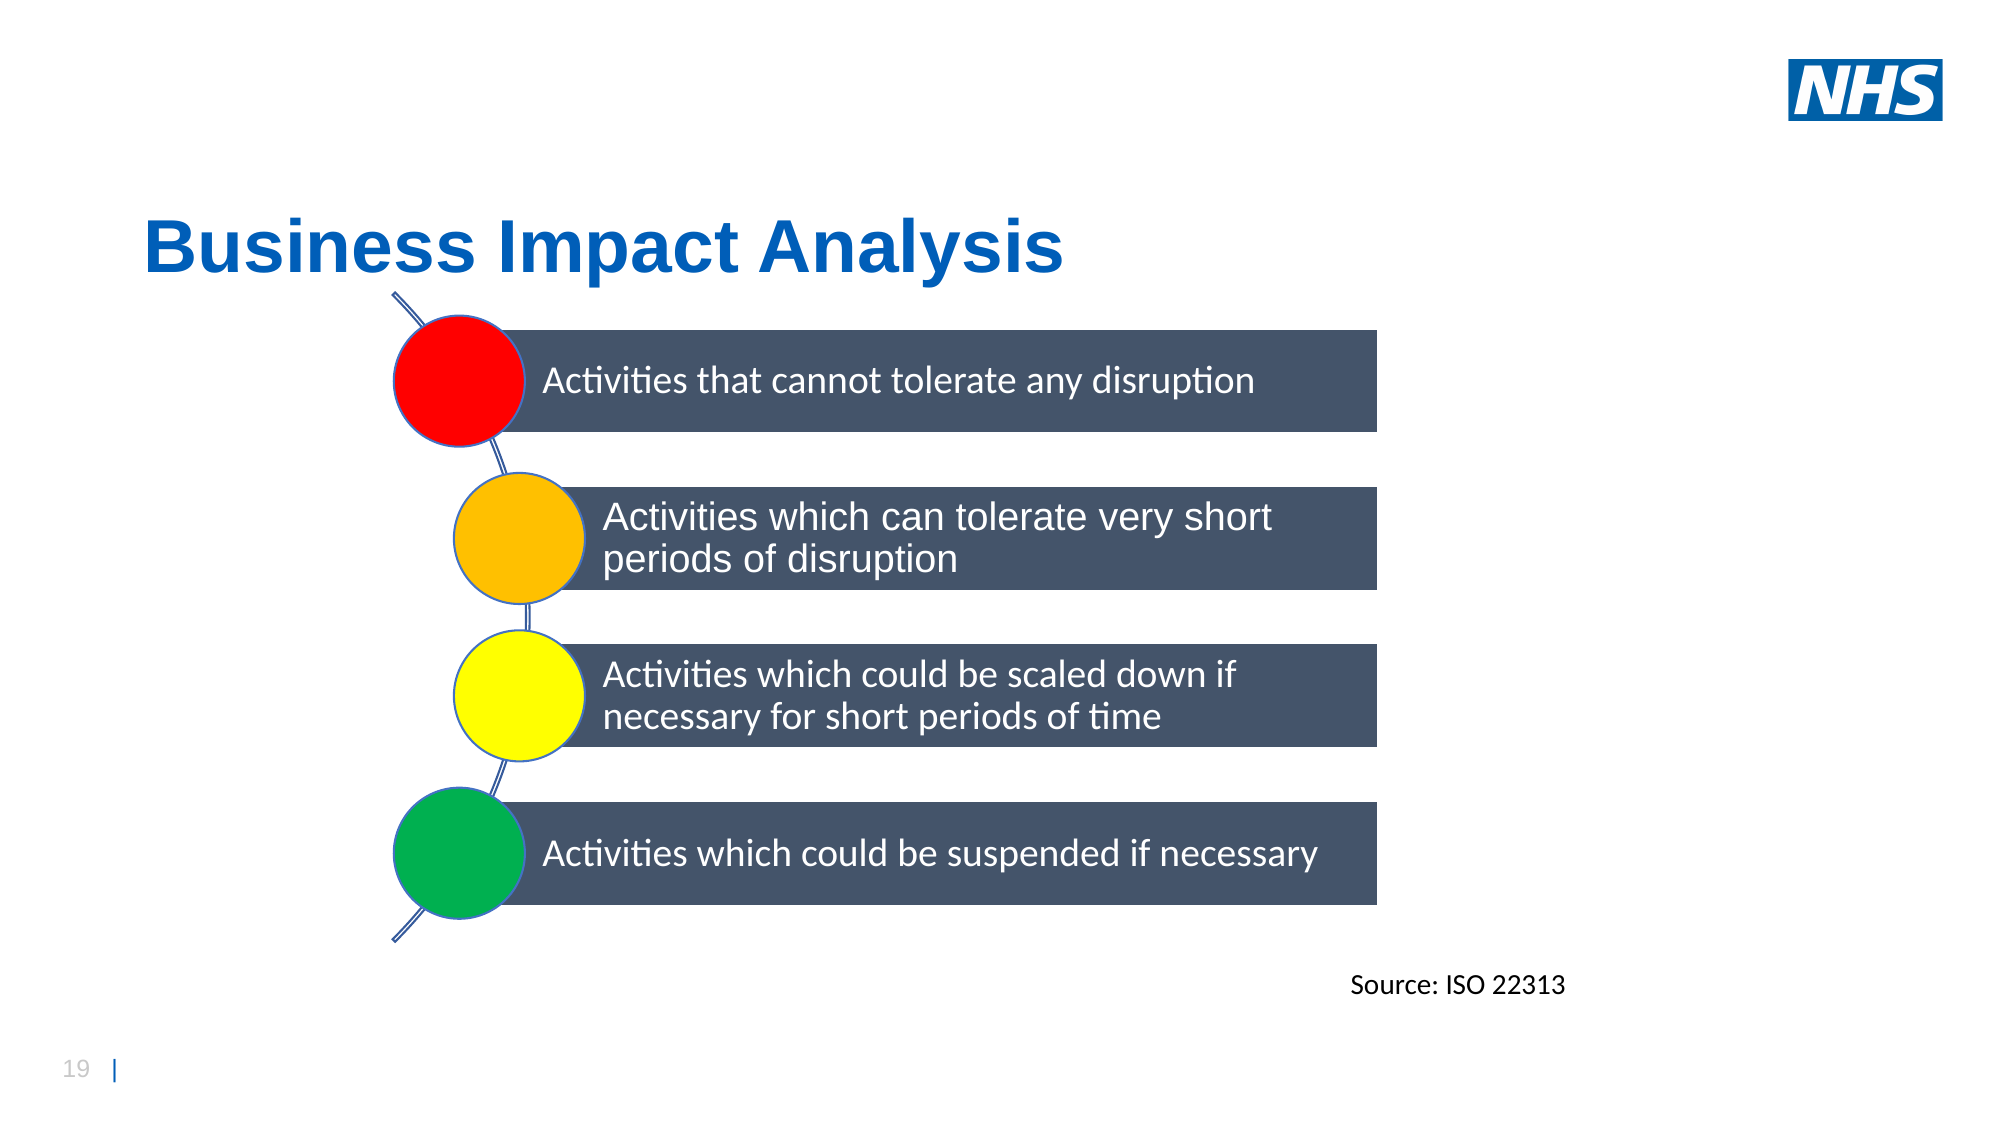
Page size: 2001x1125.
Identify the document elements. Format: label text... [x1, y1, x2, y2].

title Business Impact Analysis [128, 198, 1875, 299]
picture [1786, 59, 1943, 121]
text_box Source: ISO 22313 [1220, 958, 1581, 1008]
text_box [382, 276, 1388, 959]
